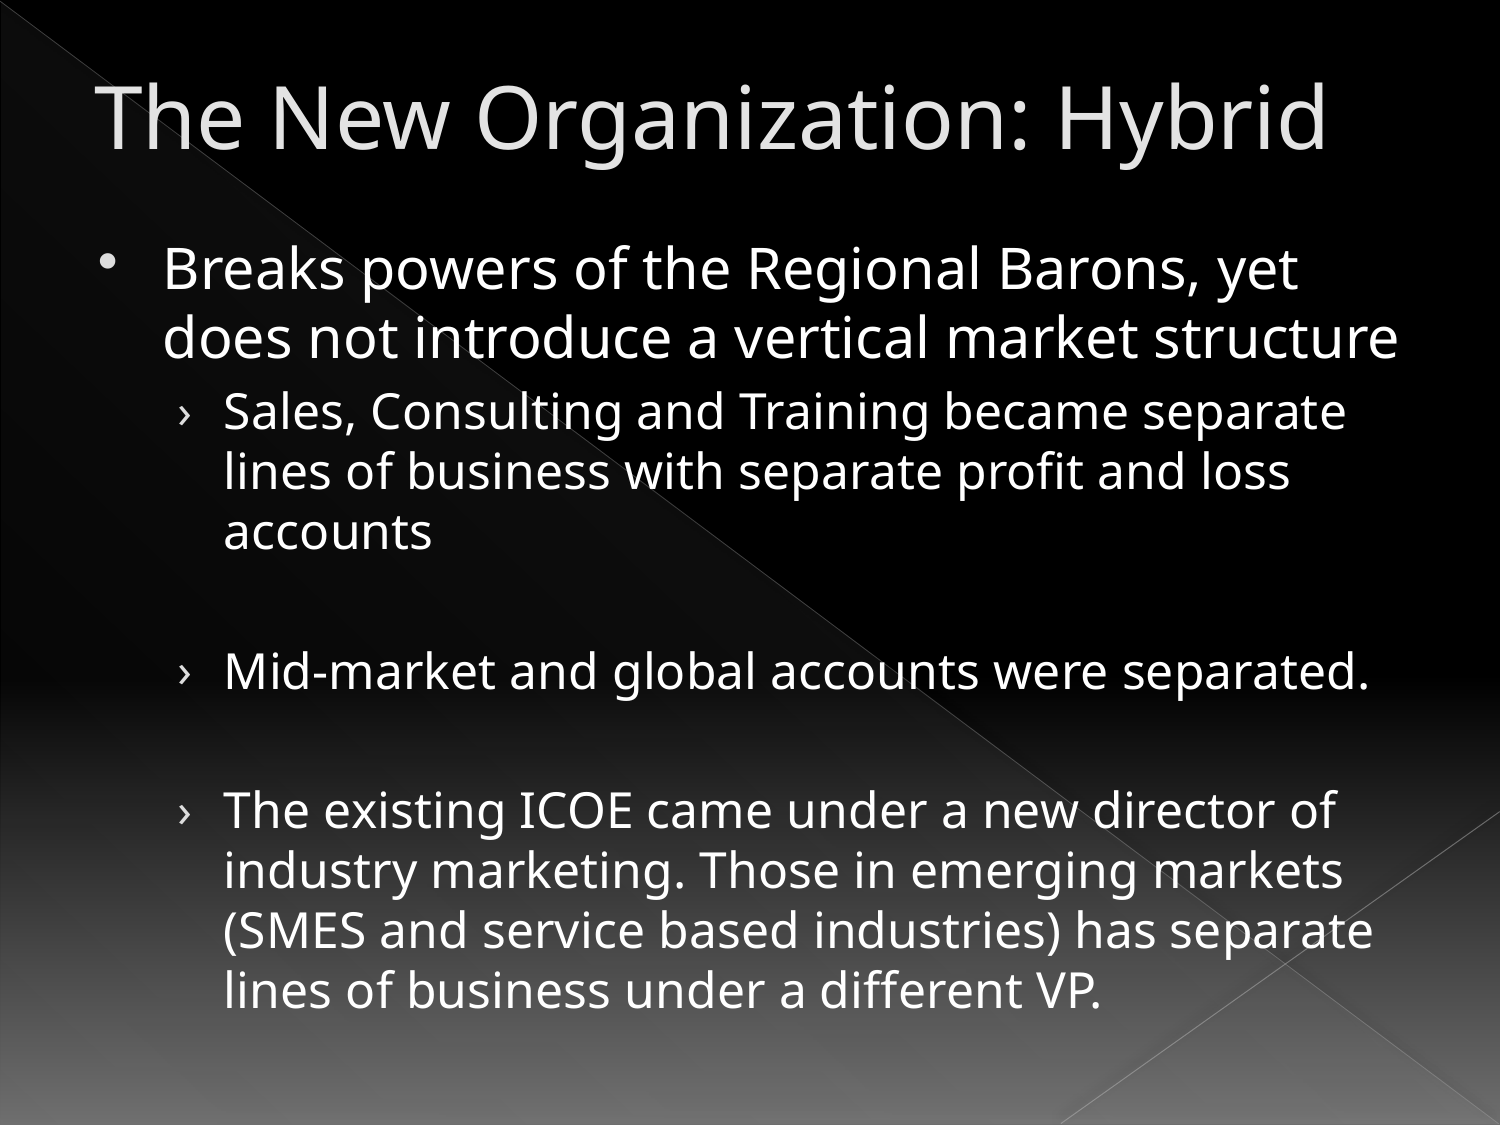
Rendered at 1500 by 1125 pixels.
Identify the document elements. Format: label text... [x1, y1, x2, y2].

title The New Organization: Hybrid [0, 0, 1425, 230]
list Breaks powers of the Regional Barons, yet does not introduce a vertical market structure Sales, Consulting and Training became separate lines of business with separate profit and loss accounts Mid-market and global accounts were separated. The existing ICOE came under a new director of industry marketing. Those in emerging markets (SMES and service based industries) has separate lines of business under a different VP. [75, 224, 1425, 1125]
